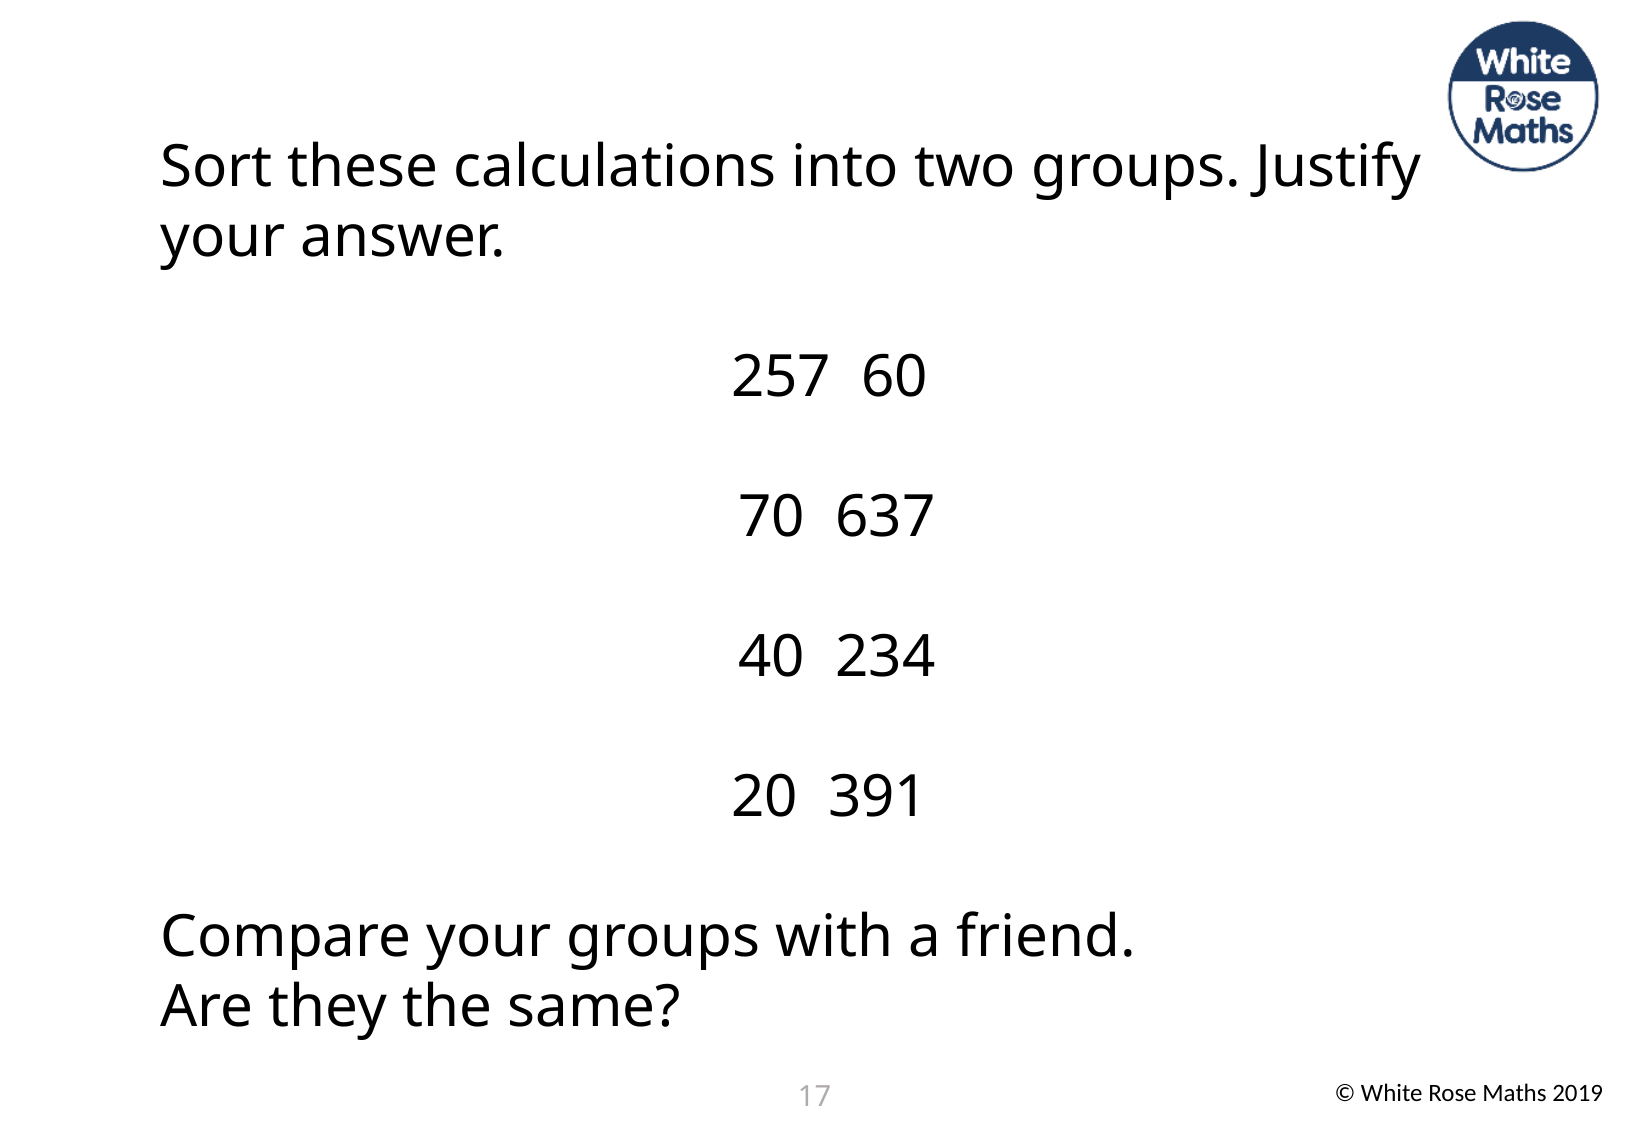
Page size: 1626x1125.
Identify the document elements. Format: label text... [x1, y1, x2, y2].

slide_number 17 [776, 1069, 854, 1125]
picture [1444, 17, 1602, 175]
